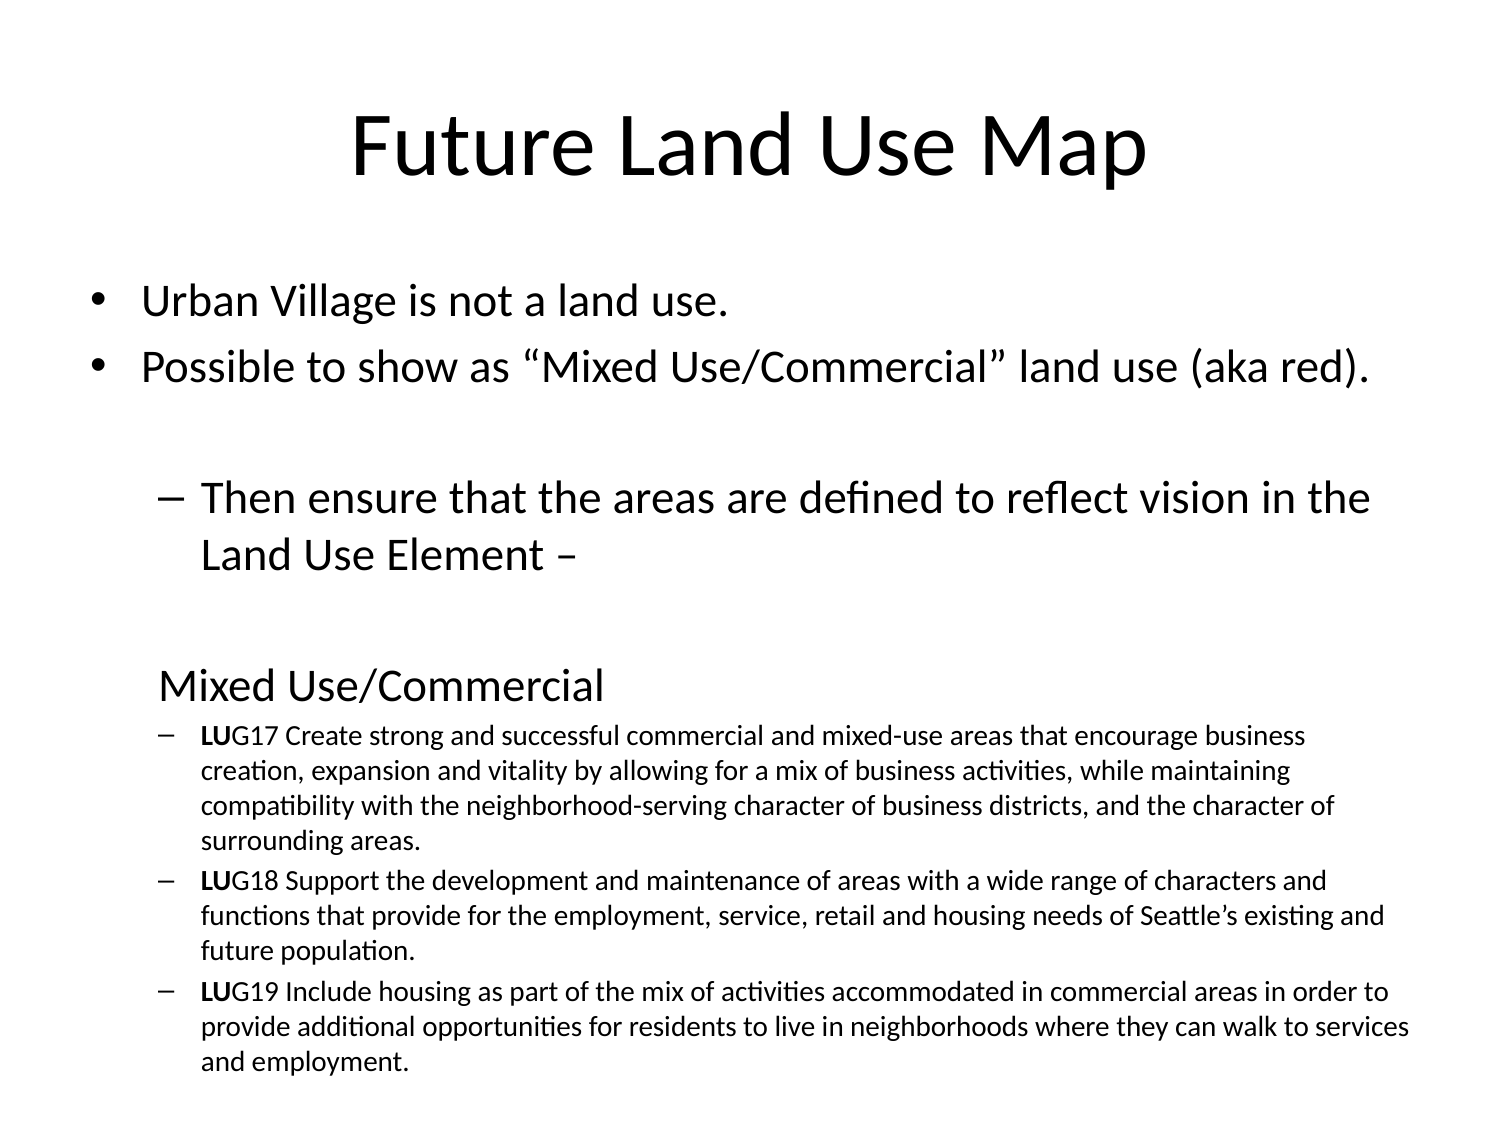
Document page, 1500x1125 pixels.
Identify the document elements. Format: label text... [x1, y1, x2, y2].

title Future Land Use Map [75, 45, 1425, 233]
list Urban Village is not a land use. Possible to show as “Mixed Use/Commercial” land use (aka red). Then ensure that the areas are defined to reflect vision in the Land Use Element – Mixed Use/Commercial LUG17 Create strong and successful commercial and mixed-use areas that encourage business creation, expansion and vitality by allowing for a mix of business activities, while maintaining compatibility with the neighborhood-serving character of business districts, and the character of surrounding areas. LUG18 Support the development and maintenance of areas with a wide range of characters and functions that provide for the employ­ment, service, retail and housing needs of Seattle’s existing and future population. LUG19 Include housing as part of the mix of activi­ties accommodated in commercial areas in order to provide additional opportunities for residents to live in neighborhoods where they can walk to services and employment. [75, 262, 1425, 1088]
